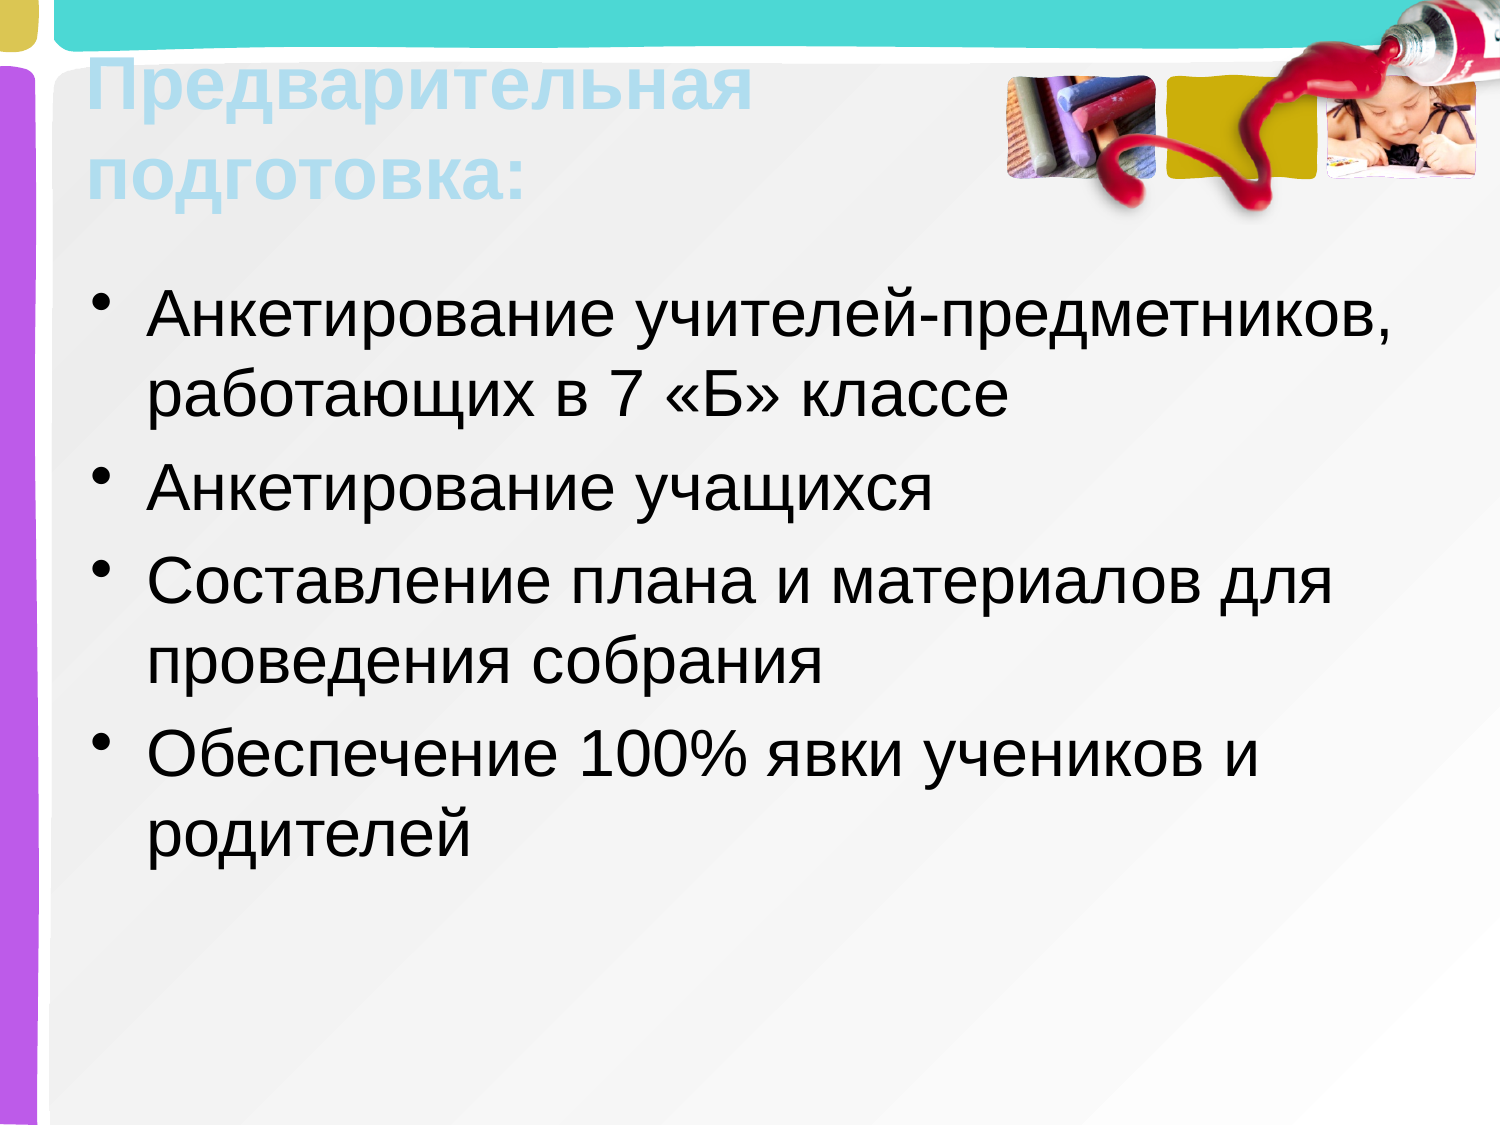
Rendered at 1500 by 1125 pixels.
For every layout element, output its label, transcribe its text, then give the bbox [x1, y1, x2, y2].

picture [1026, 0, 1500, 225]
list Анкетирование учителей-предметников, работающих в 7 «Б» классе Анкетирование учащихся Составление плана и материалов для проведения собрания Обеспечение 100% явки учеников и родителей [74, 262, 1426, 1006]
title Предварительная подготовка: [70, 46, 1026, 202]
